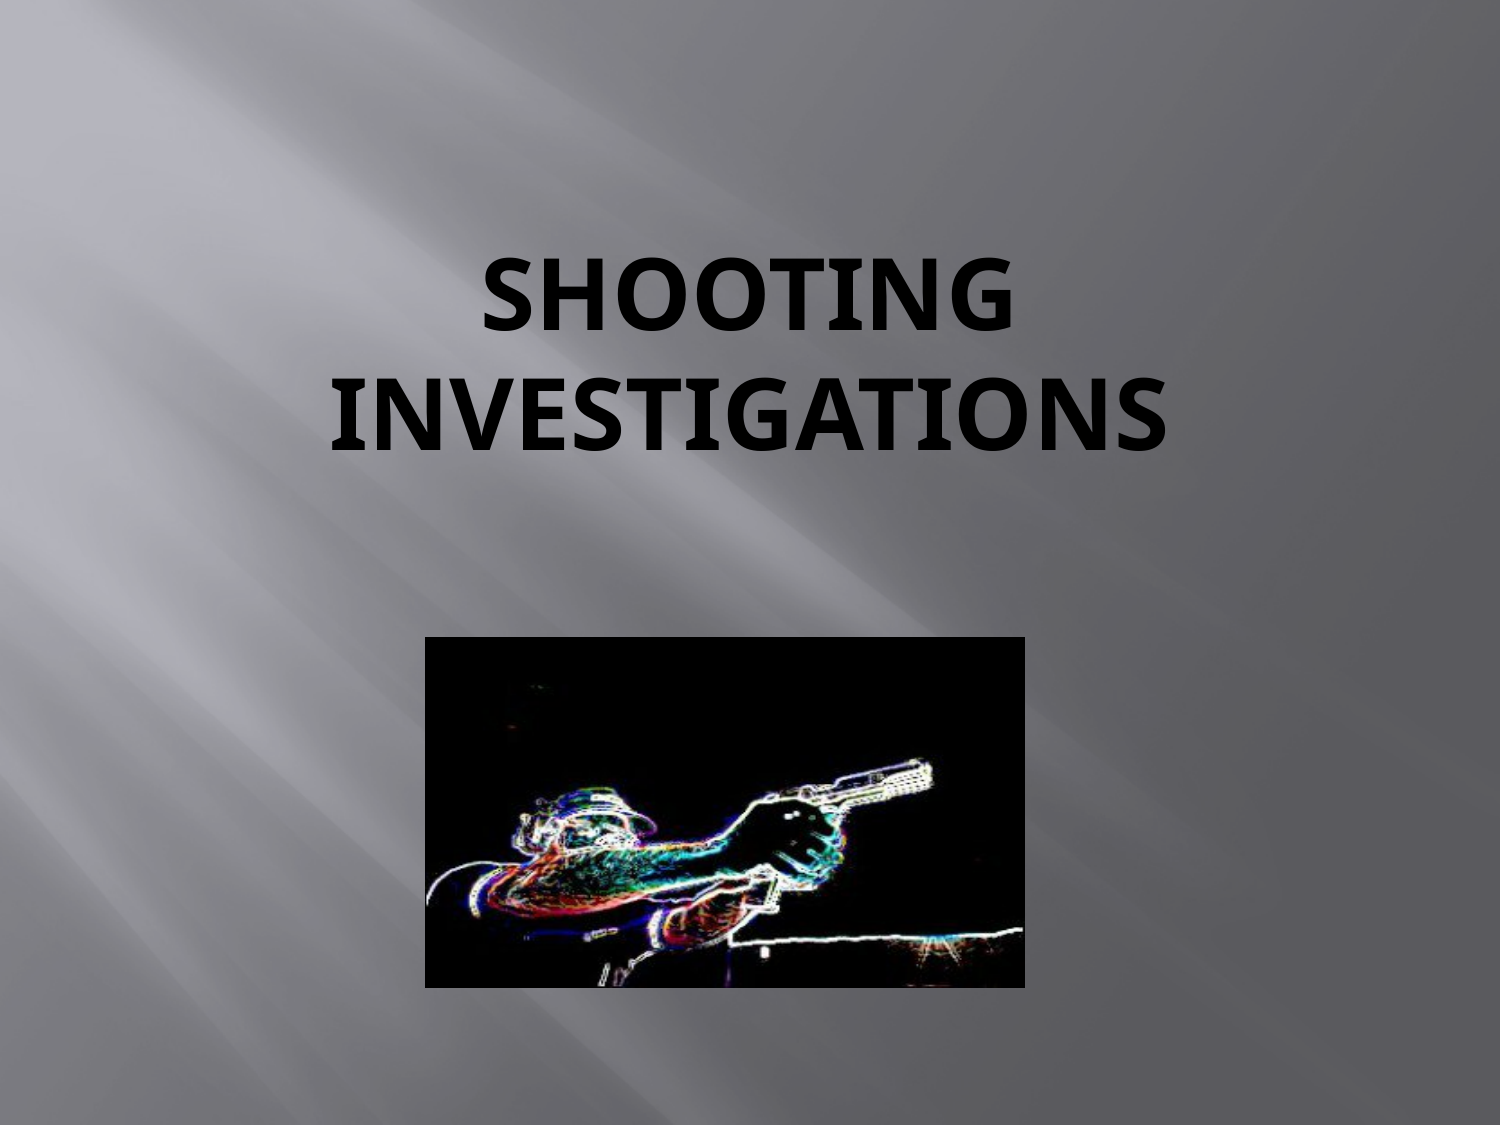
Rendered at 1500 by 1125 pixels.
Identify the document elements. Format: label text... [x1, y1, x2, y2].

title Shooting Investigations [112, 149, 1388, 591]
picture [424, 637, 1026, 988]
